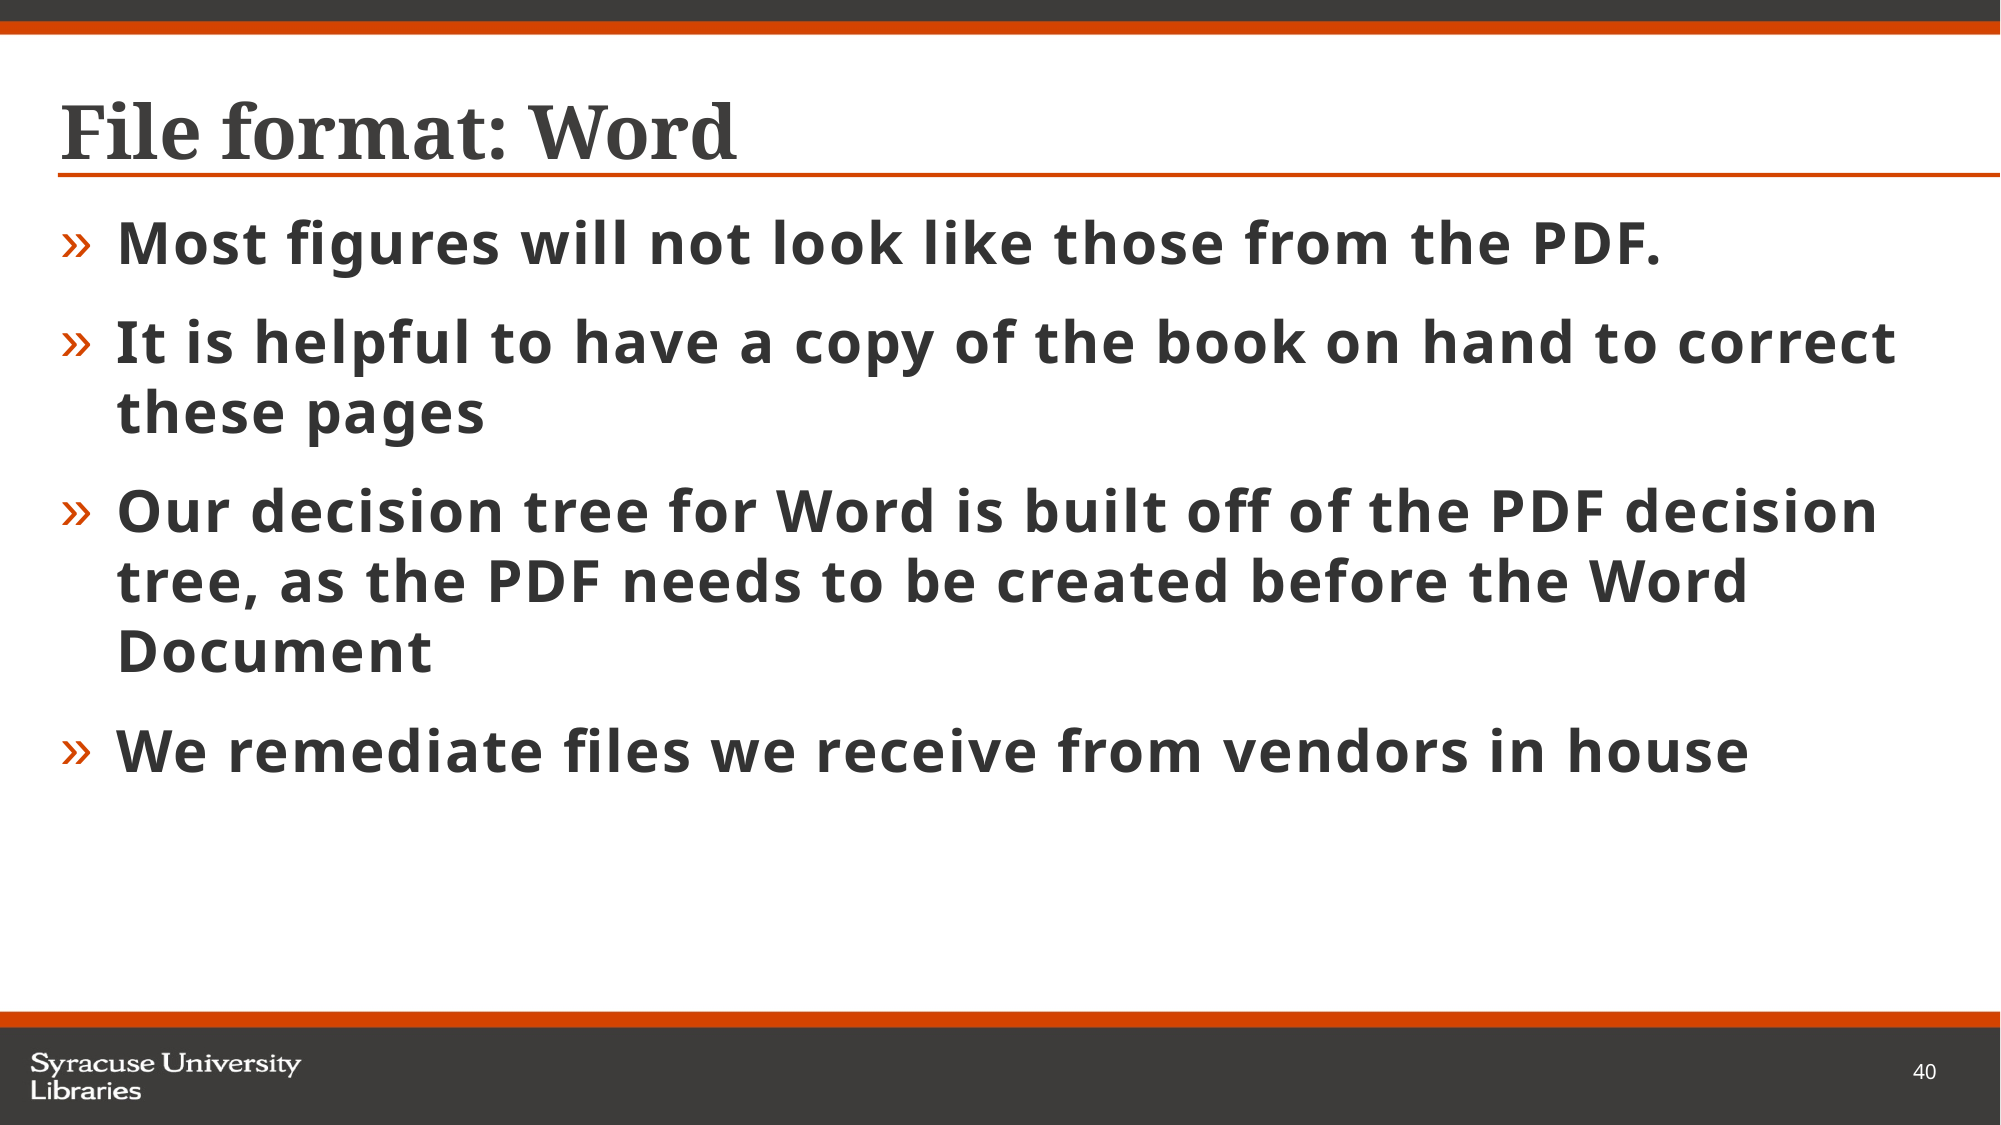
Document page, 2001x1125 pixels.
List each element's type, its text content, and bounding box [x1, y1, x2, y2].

list Most figures will not look like those from the PDF. It is helpful to have a copy of the book on hand to correct these pages Our decision tree for Word is built off of the PDF decision tree, as the PDF needs to be created before the Word Document We remediate files we receive from vendors in house [59, 206, 1934, 1001]
slide_number 40 [1485, 1042, 1952, 1103]
picture [0, 0, 2001, 1125]
title File format: Word [59, 37, 1934, 176]
